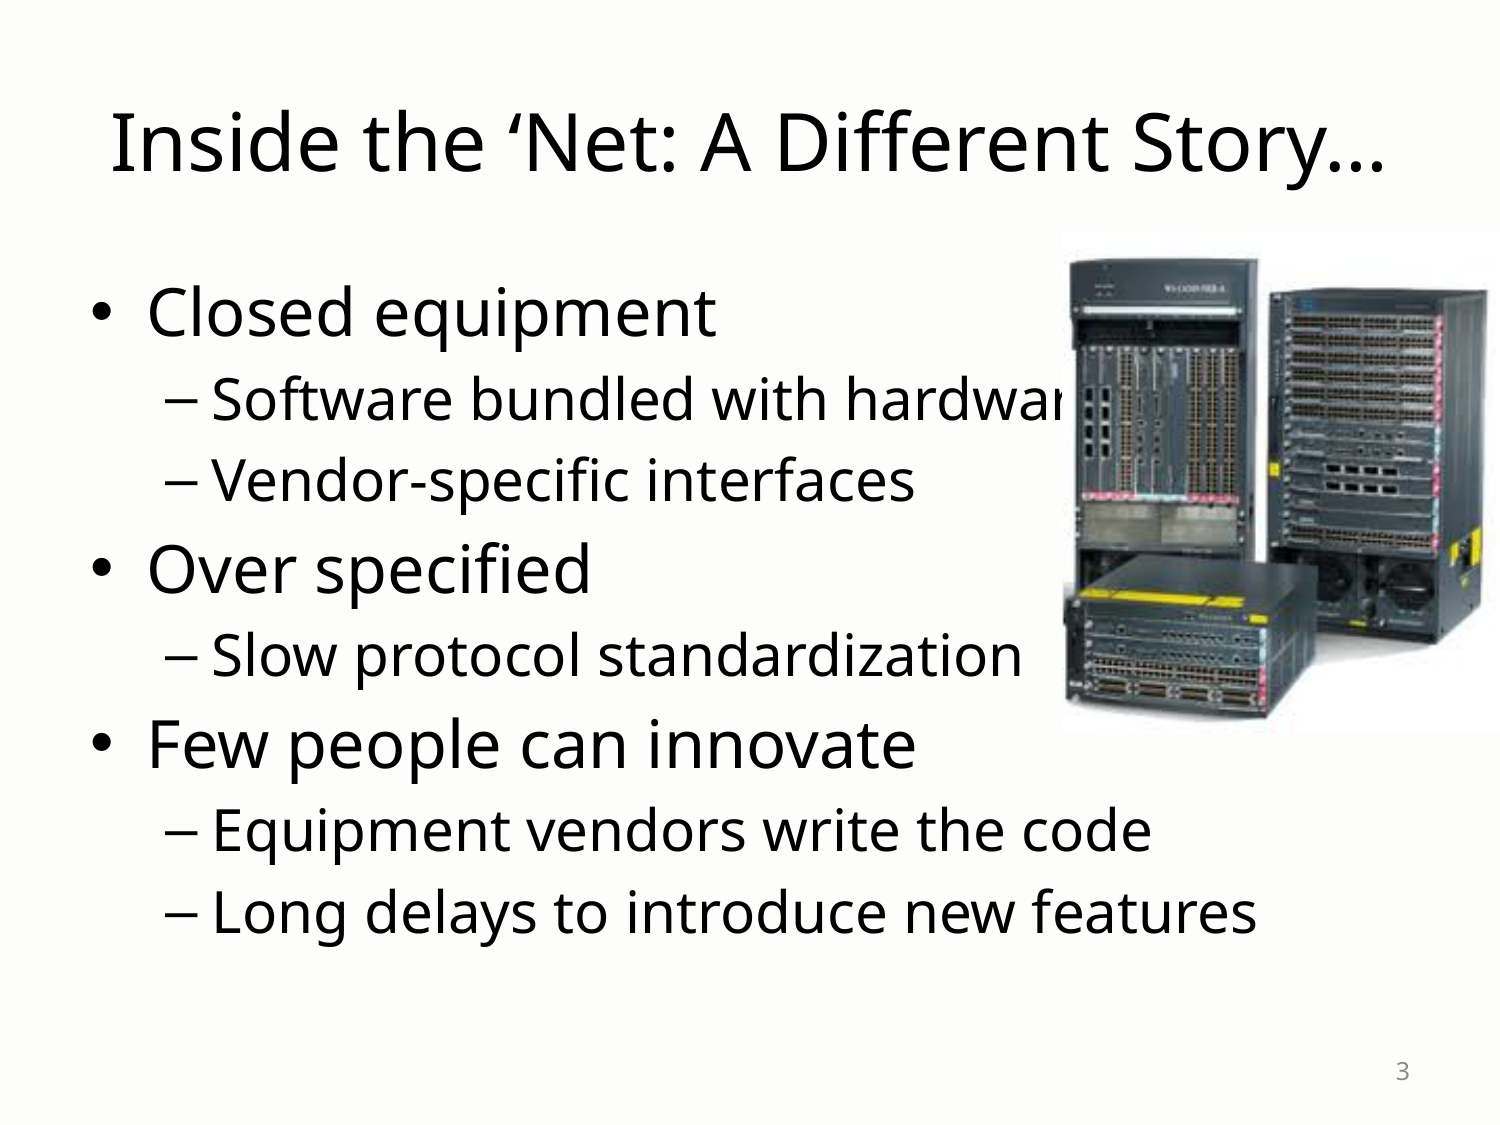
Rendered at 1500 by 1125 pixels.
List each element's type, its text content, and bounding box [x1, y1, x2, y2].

slide_number 3 [1074, 1042, 1425, 1103]
list Closed equipment Software bundled with hardware Vendor-specific interfaces Over specified Slow protocol standardization Few people can innovate Equipment vendors write the code Long delays to introduce new features [75, 262, 1425, 1005]
title Inside the ‘Net: A Different Story… [75, 45, 1425, 233]
picture [1062, 232, 1500, 733]
